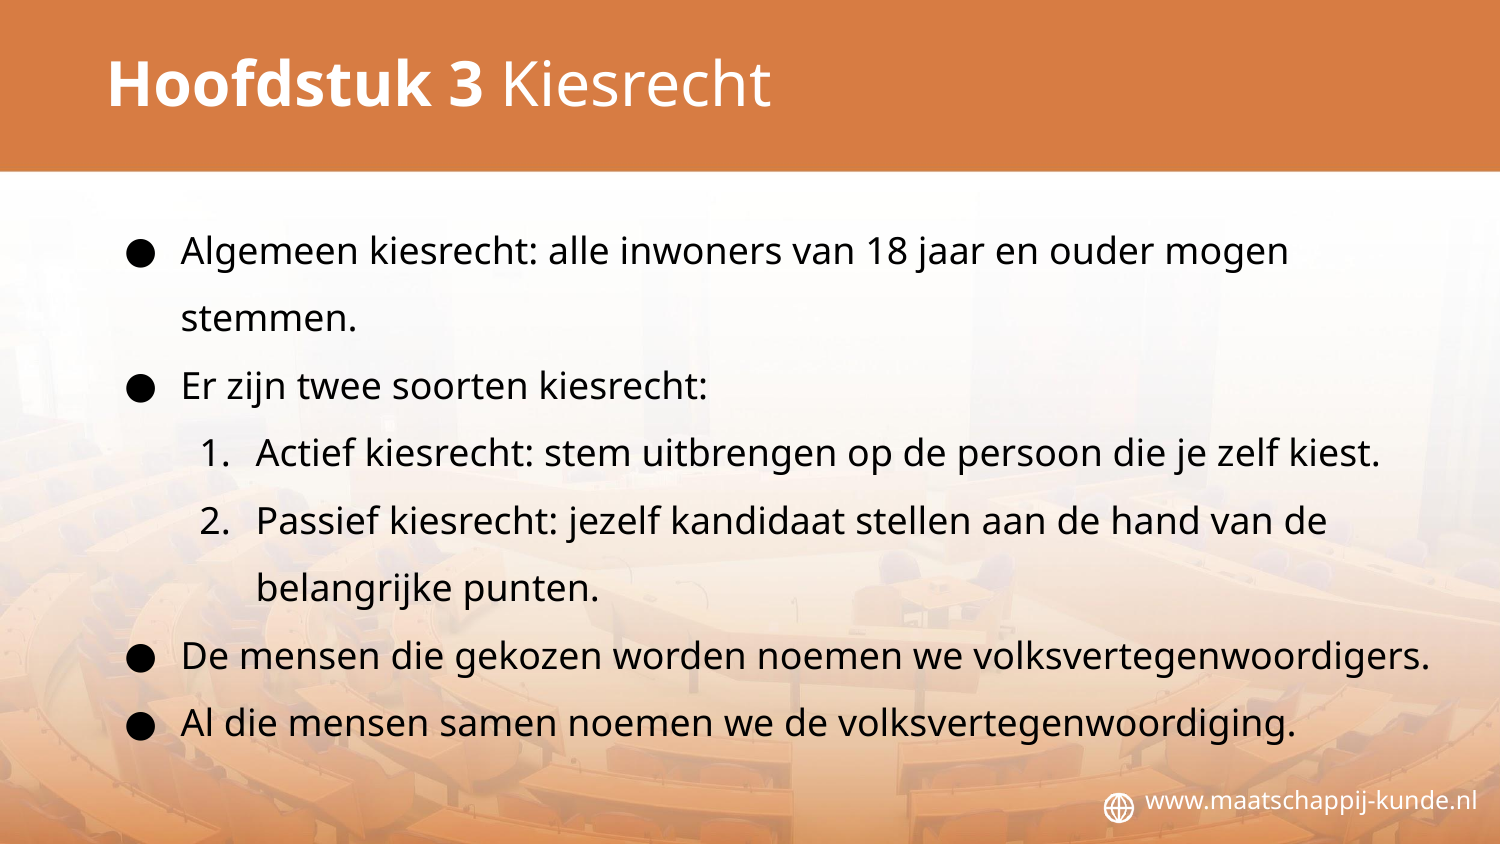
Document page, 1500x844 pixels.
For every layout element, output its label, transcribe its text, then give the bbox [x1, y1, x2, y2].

text_box www.maatschappij-kunde.nl [1137, 777, 1500, 839]
text_box Algemeen kiesrecht: alle inwoners van 18 jaar en ouder mogen stemmen. Er zijn twee soorten kiesrecht: Actief kiesrecht: stem uitbrengen op de persoon die je zelf kiest. Passief kiesrecht: jezelf kandidaat stellen aan de hand van de belangrijke punten. De mensen die gekozen worden noemen we volksvertegenwoordigers. Al die mensen samen noemen we de volksvertegenwoordiging. [98, 196, 1443, 345]
title Hoofdstuk 3 Kiesrecht [98, 33, 1409, 139]
picture [0, 0, 1500, 844]
